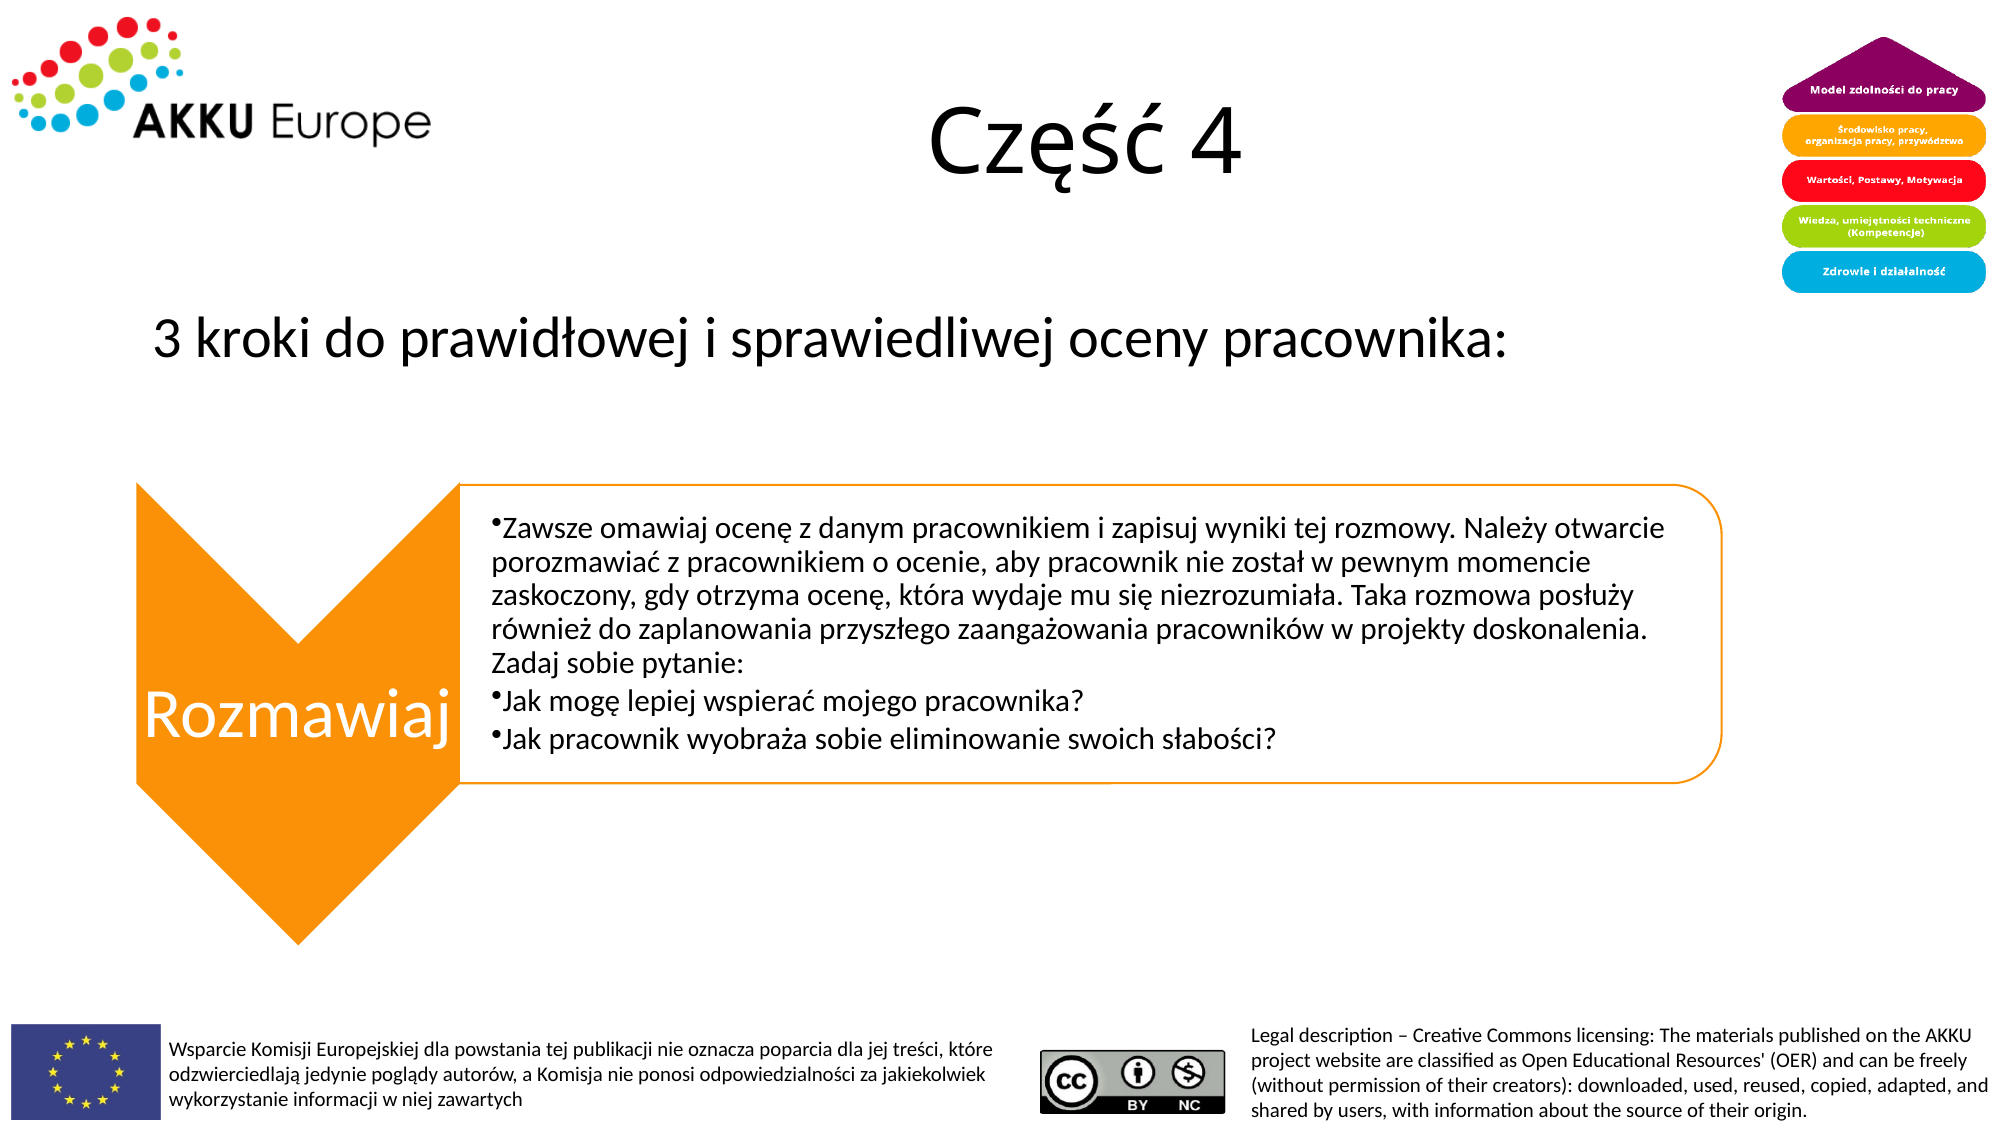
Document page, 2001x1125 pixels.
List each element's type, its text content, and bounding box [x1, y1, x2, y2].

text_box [137, 484, 1722, 944]
list 3 kroki do prawidłowej i sprawiedliwej oceny pracownika: [137, 299, 1722, 395]
picture [1040, 1049, 1226, 1114]
picture [11, 1024, 161, 1120]
picture [0, 5, 443, 160]
picture [1782, 37, 1986, 264]
text_box Wsparcie Komisji Europejskiej dla powstania tej publikacji nie oznacza poparcia dla jej treści, które odzwierciedlają jedynie poglądy autorów, a Komisja nie ponosi odpowiedzialności za jakiekolwiek wykorzystanie informacji w niej zawartych [161, 1028, 1009, 1118]
picture [1782, 280, 1794, 293]
picture [1975, 282, 1986, 293]
text_box Legal description – Creative Commons licensing: The materials published on the AKKU project website are classified as Open Educational Resources' (OER) and can be freely (without permission of their creators): downloaded, used, reused, copied, adapted, and shared by users, with information about the source of their origin. [1236, 1013, 2000, 1125]
title Część 4 [447, 51, 1722, 238]
